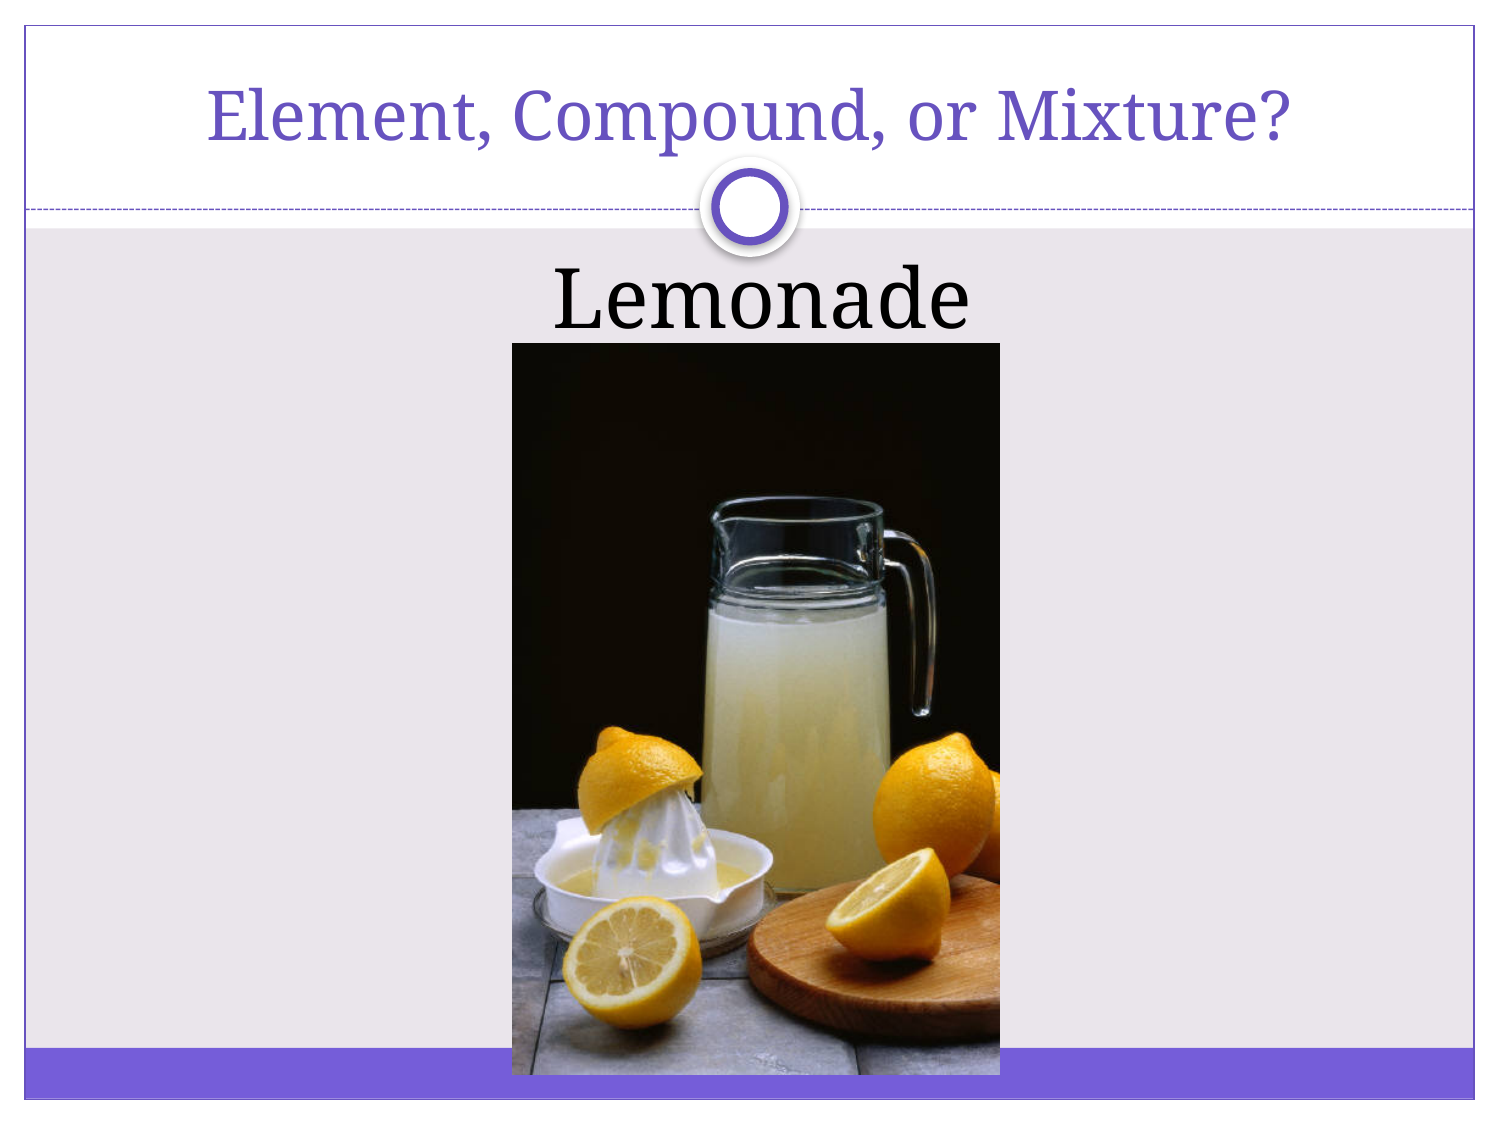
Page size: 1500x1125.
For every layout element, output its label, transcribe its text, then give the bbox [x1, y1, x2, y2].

title Element, Compound, or Mixture? [49, 37, 1450, 162]
picture [512, 343, 1001, 1076]
list Lemonade [125, 237, 1400, 400]
